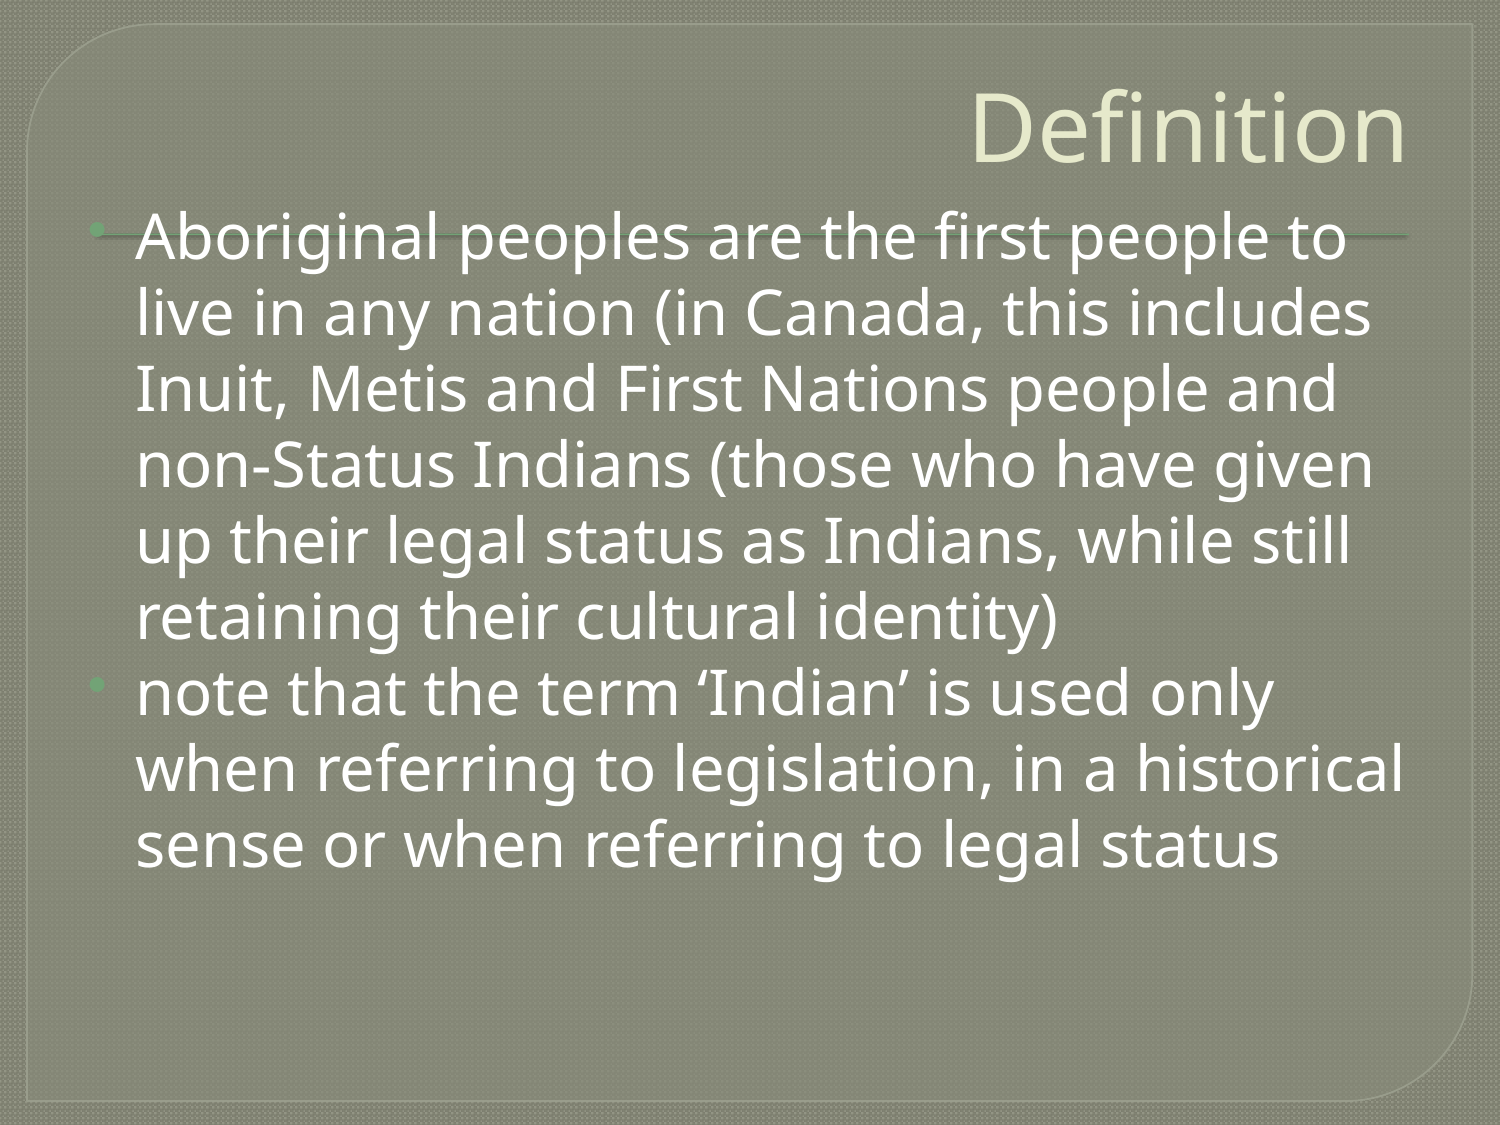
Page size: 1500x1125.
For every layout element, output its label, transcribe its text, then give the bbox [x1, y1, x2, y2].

list Aboriginal peoples are the first people to live in any nation (in Canada, this includes Inuit, Metis and First Nations people and non-Status Indians (those who have given up their legal status as Indians, while still retaining their cultural identity) note that the term ‘Indian’ is used only when referring to legislation, in a historical sense or when referring to legal status [75, 189, 1425, 1013]
title Definition [75, 1, 1425, 189]
